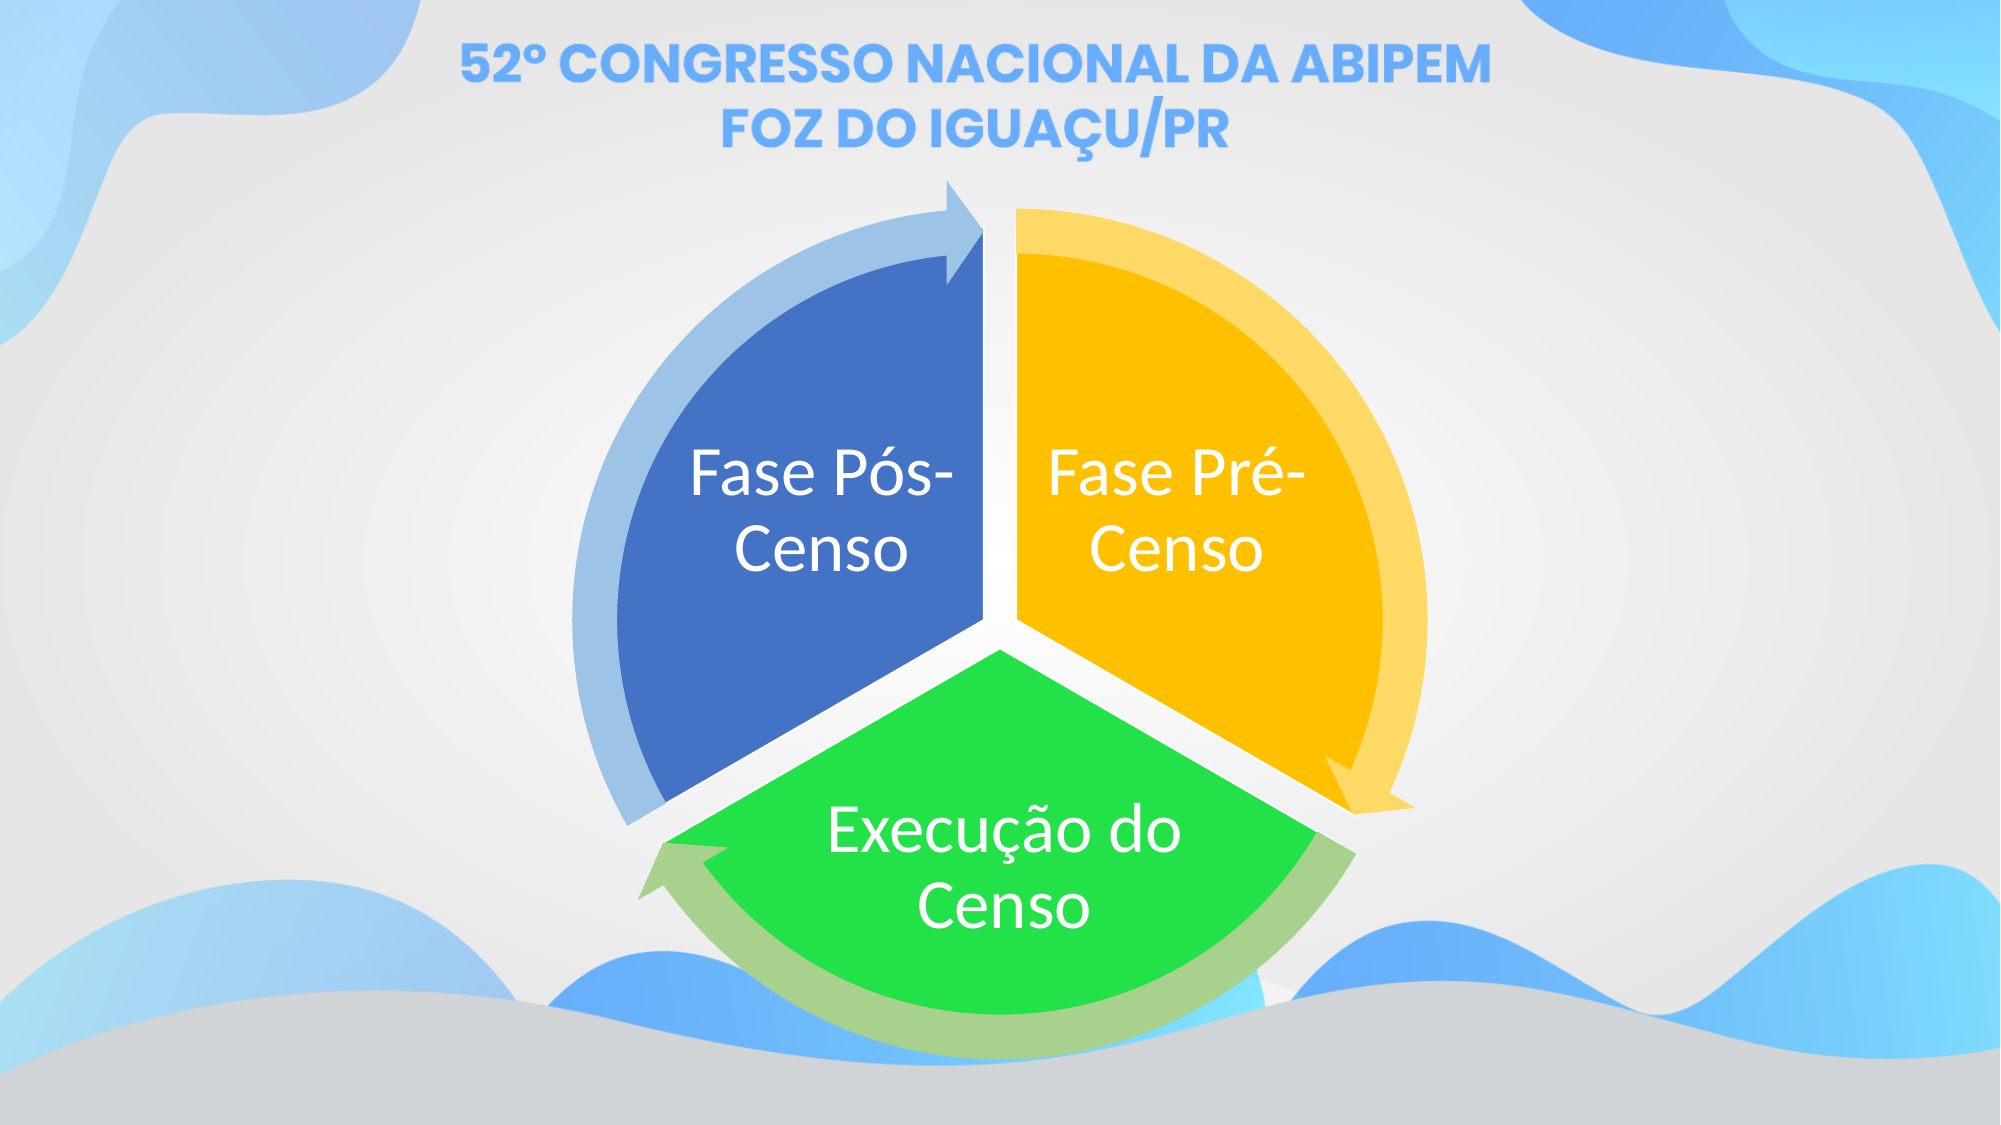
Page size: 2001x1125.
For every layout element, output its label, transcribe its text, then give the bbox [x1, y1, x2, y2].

text_box Fase Pré-Censo [1015, 226, 1382, 818]
picture [0, 0, 2001, 1125]
text_box [1016, 208, 1428, 815]
text_box [572, 180, 984, 826]
text_box Execução do Censo [658, 646, 1342, 1014]
text_box Fase Pós-Censo [618, 226, 985, 818]
text_box [637, 831, 1357, 1060]
